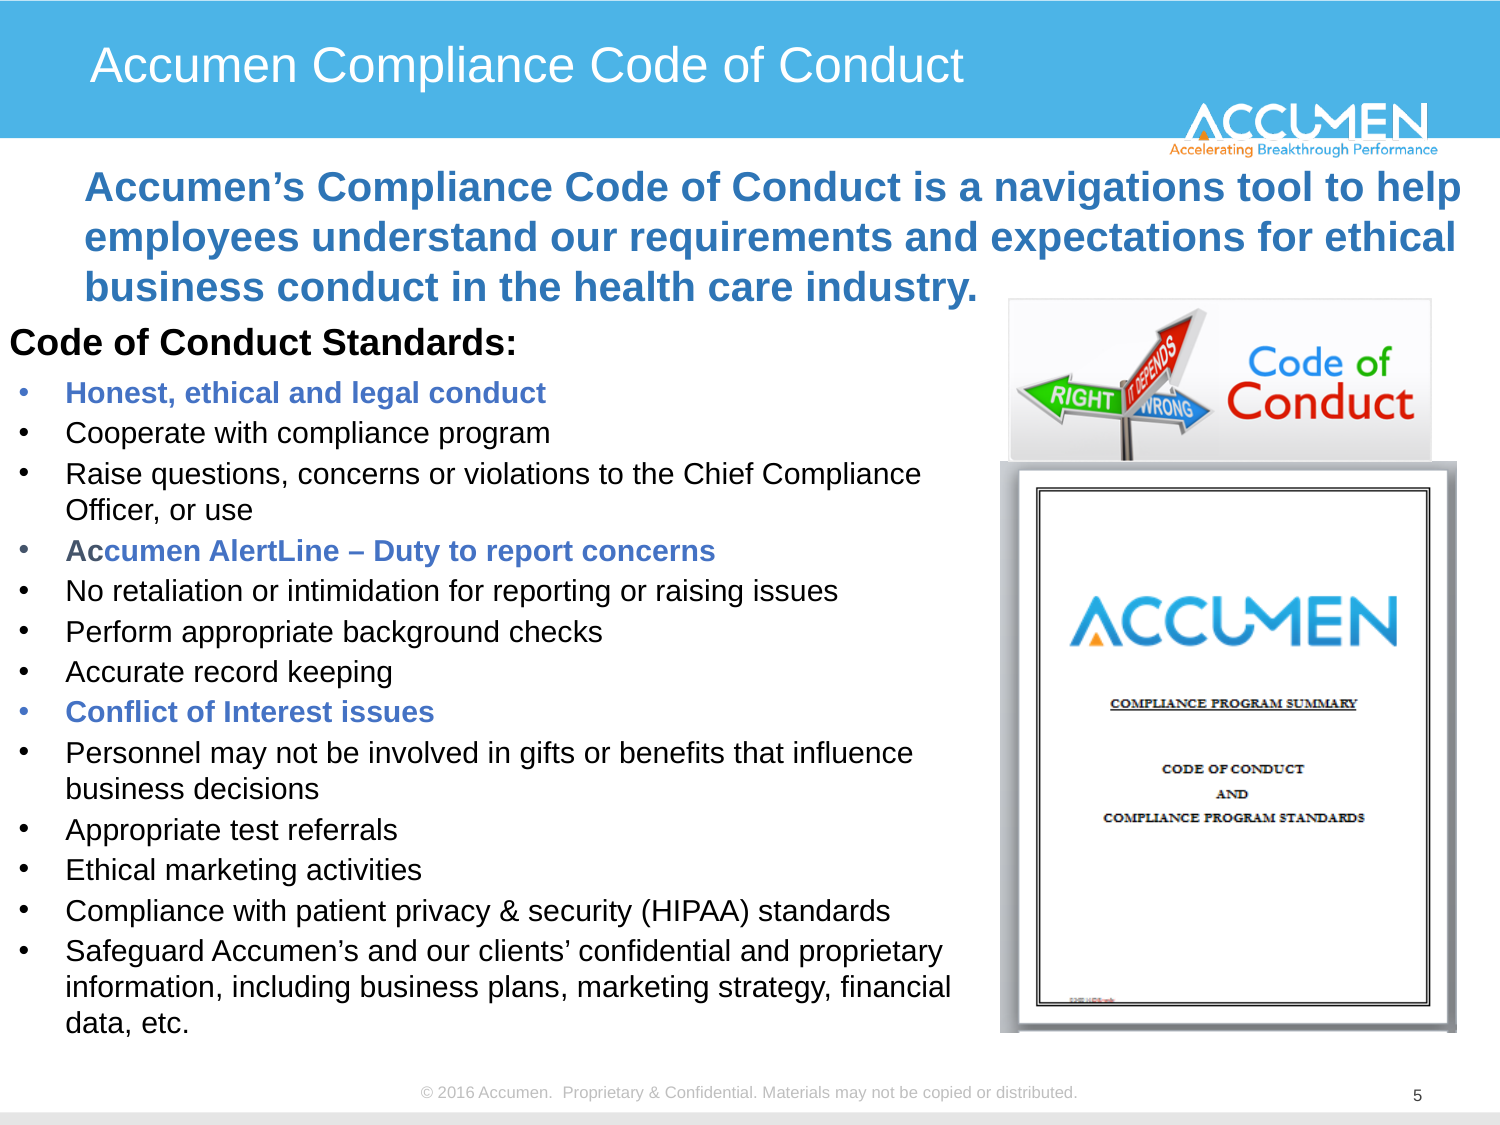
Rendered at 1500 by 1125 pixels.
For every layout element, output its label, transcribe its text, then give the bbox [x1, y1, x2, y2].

text_box Accumen’s Compliance Code of Conduct is a navigations tool to help employees understand our requirements and expectations for ethical business conduct in the health care industry. [69, 152, 1500, 397]
slide_number 5 [1374, 1077, 1438, 1125]
text_box Honest, ethical and legal conduct Cooperate with compliance program Raise questions, concerns or violations to the Chief Compliance Officer, or use Accumen AlertLine – Duty to report concerns No retaliation or intimidation for reporting or raising issues Perform appropriate background checks Accurate record keeping Conflict of Interest issues Personnel may not be involved in gifts or benefits that influence business decisions Appropriate test referrals Ethical marketing activities Compliance with patient privacy & security (HIPAA) standards Safeguard Accumen’s and our clients’ confidential and proprietary information, including business plans, marketing strategy, financial data, etc. [3, 365, 1000, 1048]
picture [1000, 298, 1457, 1033]
picture [1169, 103, 1438, 152]
title Accumen Compliance Code of Conduct [74, 29, 1426, 104]
text_box Code of Conduct Standards: [0, 310, 534, 371]
